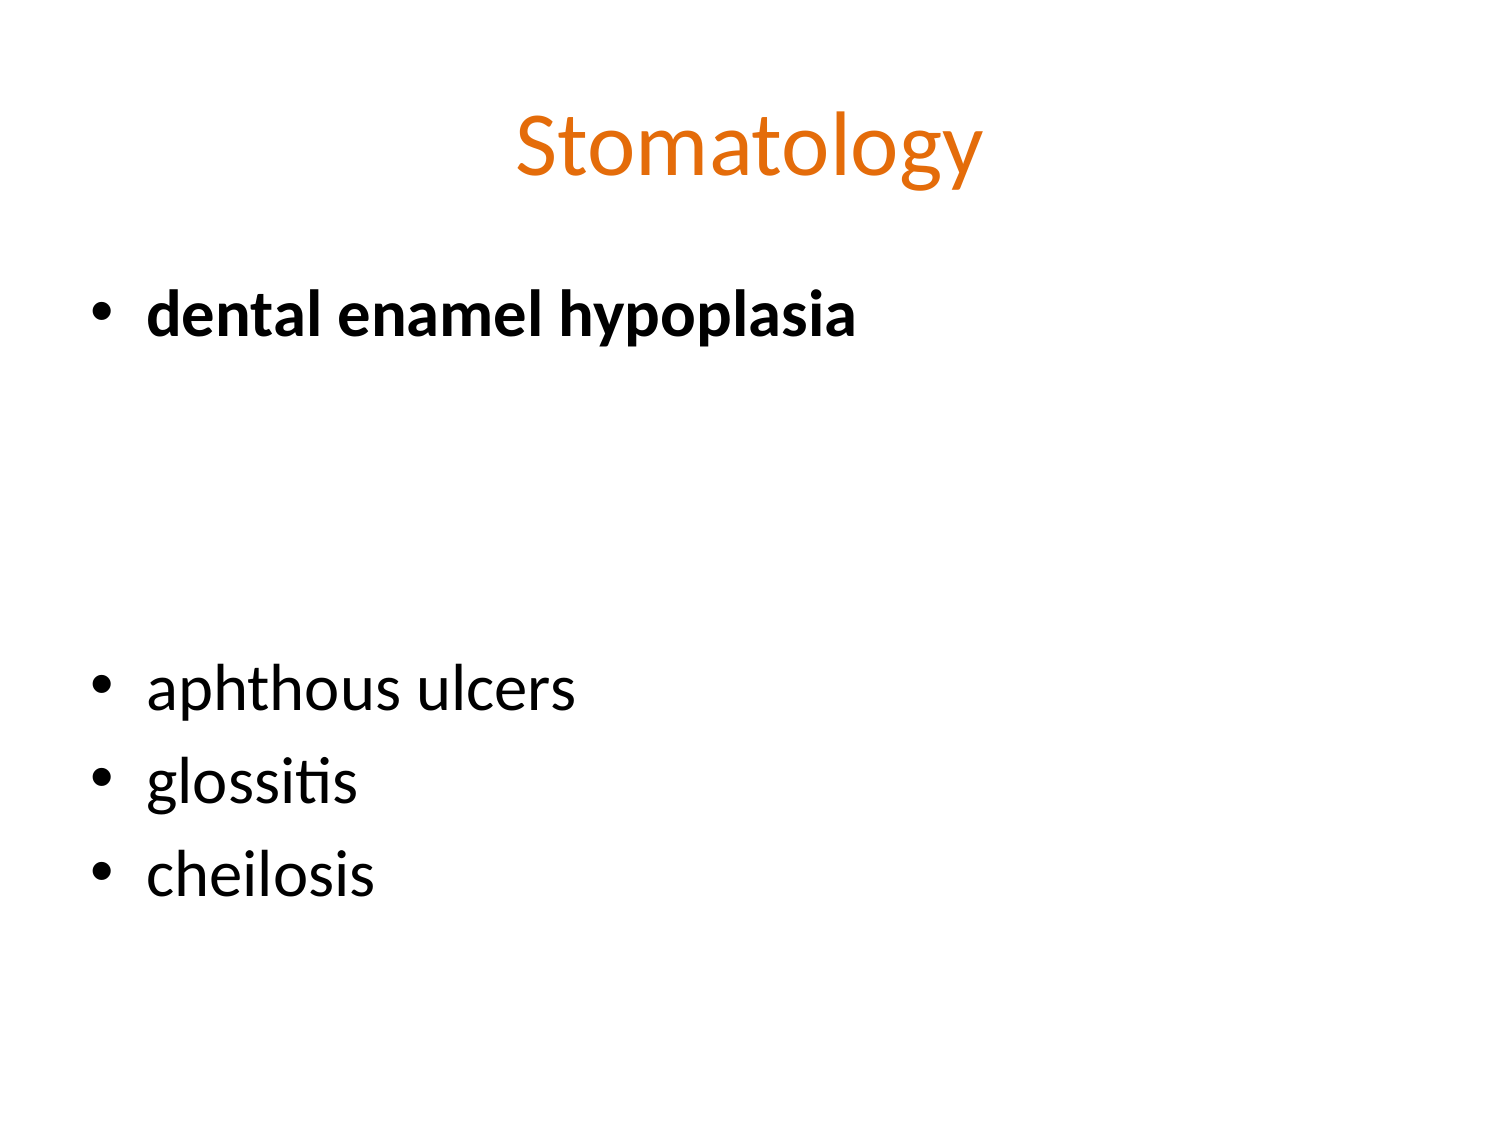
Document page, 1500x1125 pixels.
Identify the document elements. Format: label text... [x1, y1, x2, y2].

list dental enamel hypoplasia aphthous ulcers glossitis cheilosis [75, 262, 1425, 1005]
title Stomatology [75, 45, 1425, 233]
